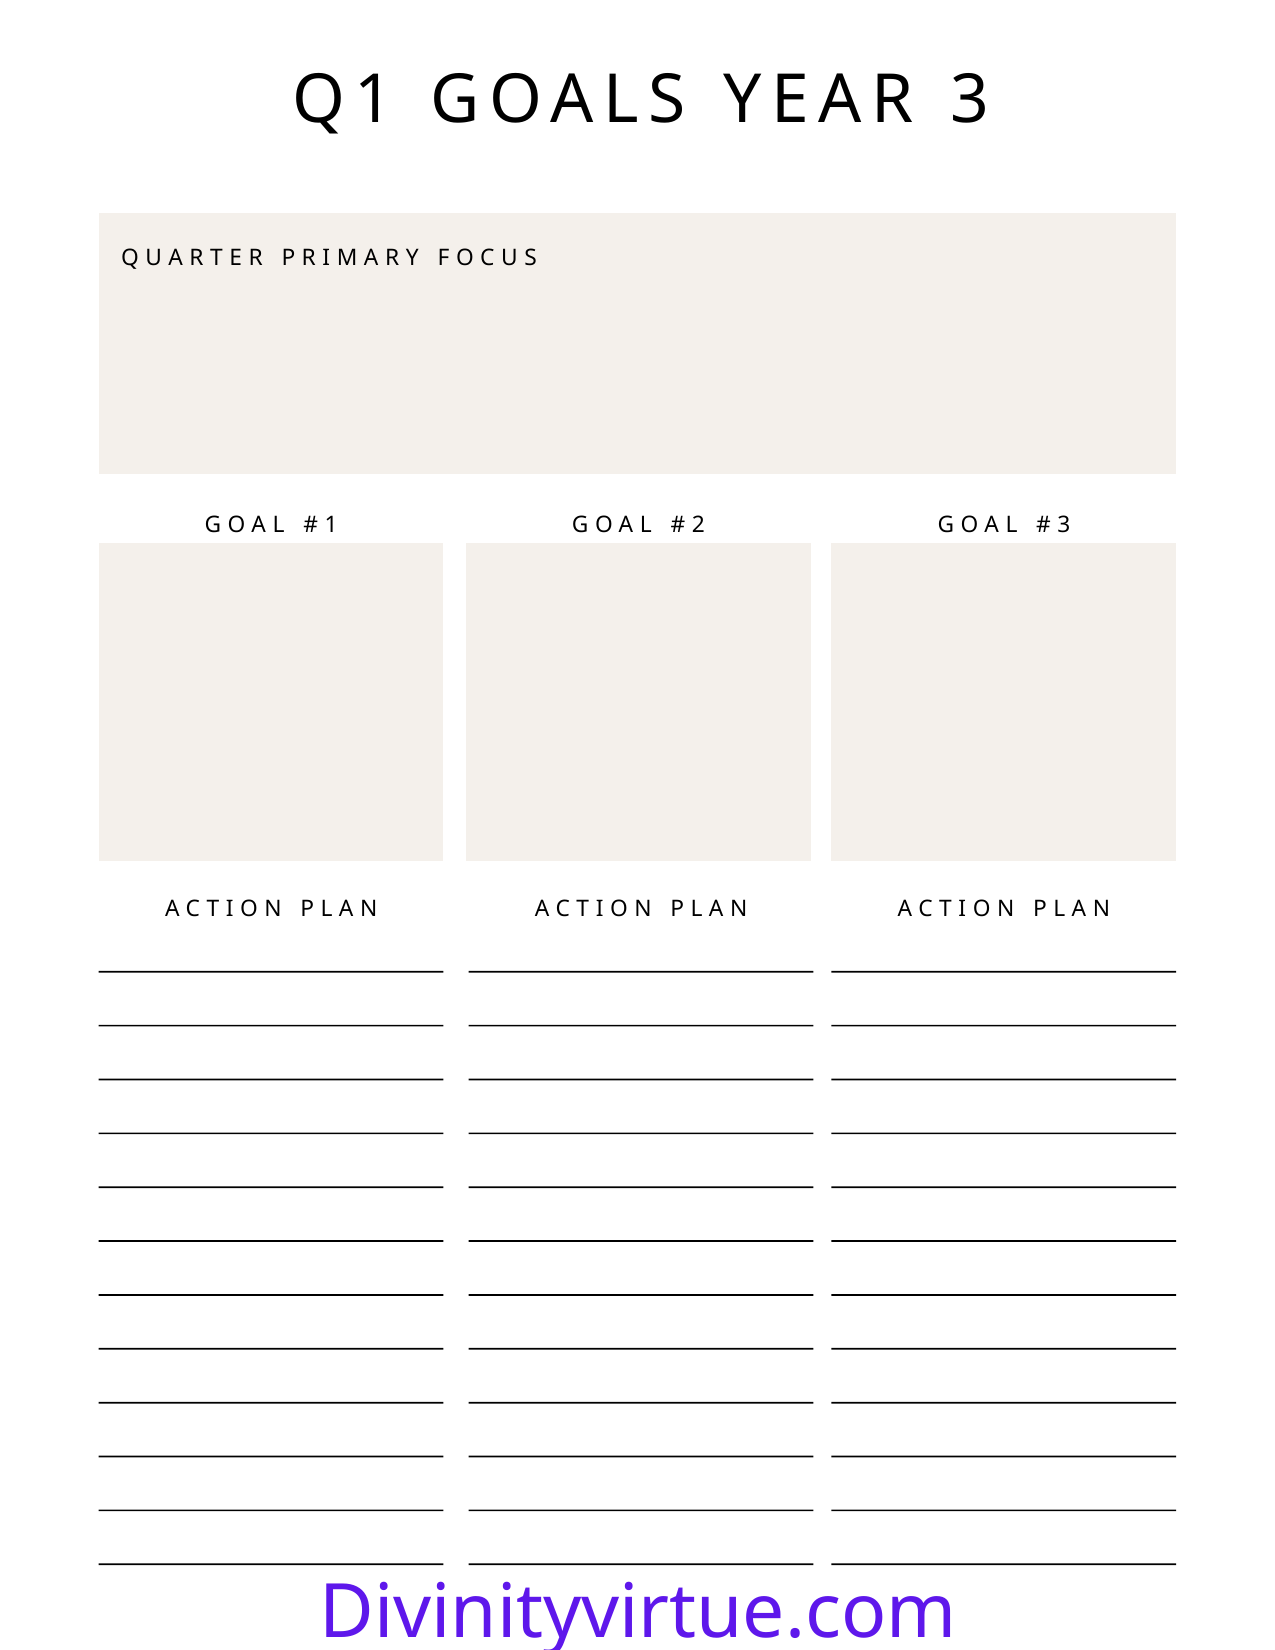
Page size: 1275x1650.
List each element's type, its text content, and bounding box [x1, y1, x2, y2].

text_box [468, 1287, 814, 1302]
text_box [98, 542, 444, 862]
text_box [98, 212, 1177, 475]
text_box Q1 GOALS YEAR 3 [211, 74, 1071, 136]
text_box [98, 1556, 444, 1572]
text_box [831, 1233, 1177, 1249]
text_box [468, 1072, 814, 1087]
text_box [98, 964, 444, 979]
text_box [468, 1556, 814, 1572]
text_box Divinityvirtue.com [287, 1547, 990, 1650]
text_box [831, 964, 1177, 979]
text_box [468, 1502, 814, 1518]
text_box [468, 1395, 814, 1410]
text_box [98, 1233, 444, 1249]
text_box GOAL #1 [98, 505, 444, 538]
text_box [468, 964, 814, 979]
text_box GOAL #3 [831, 505, 1177, 538]
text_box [98, 1502, 444, 1518]
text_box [468, 1018, 814, 1033]
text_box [831, 1556, 1177, 1572]
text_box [468, 1341, 814, 1356]
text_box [468, 1125, 814, 1141]
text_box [98, 1287, 444, 1302]
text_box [831, 1072, 1177, 1087]
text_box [98, 1018, 444, 1033]
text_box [98, 1072, 444, 1087]
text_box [465, 542, 811, 862]
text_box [831, 1125, 1177, 1141]
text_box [831, 1502, 1177, 1518]
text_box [468, 1449, 814, 1464]
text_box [831, 1341, 1177, 1356]
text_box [831, 1395, 1177, 1410]
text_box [98, 1341, 444, 1356]
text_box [98, 1125, 444, 1141]
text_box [831, 1018, 1177, 1033]
text_box ACTION PLAN [98, 889, 444, 922]
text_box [468, 1233, 814, 1249]
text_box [98, 1179, 444, 1195]
text_box ACTION PLAN [831, 889, 1177, 922]
text_box GOAL #2 [465, 505, 811, 538]
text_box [831, 1179, 1177, 1195]
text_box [98, 1395, 444, 1410]
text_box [831, 542, 1177, 862]
text_box ACTION PLAN [468, 889, 814, 922]
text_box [468, 1179, 814, 1195]
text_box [98, 1449, 444, 1464]
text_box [831, 1449, 1177, 1464]
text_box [831, 1287, 1177, 1302]
